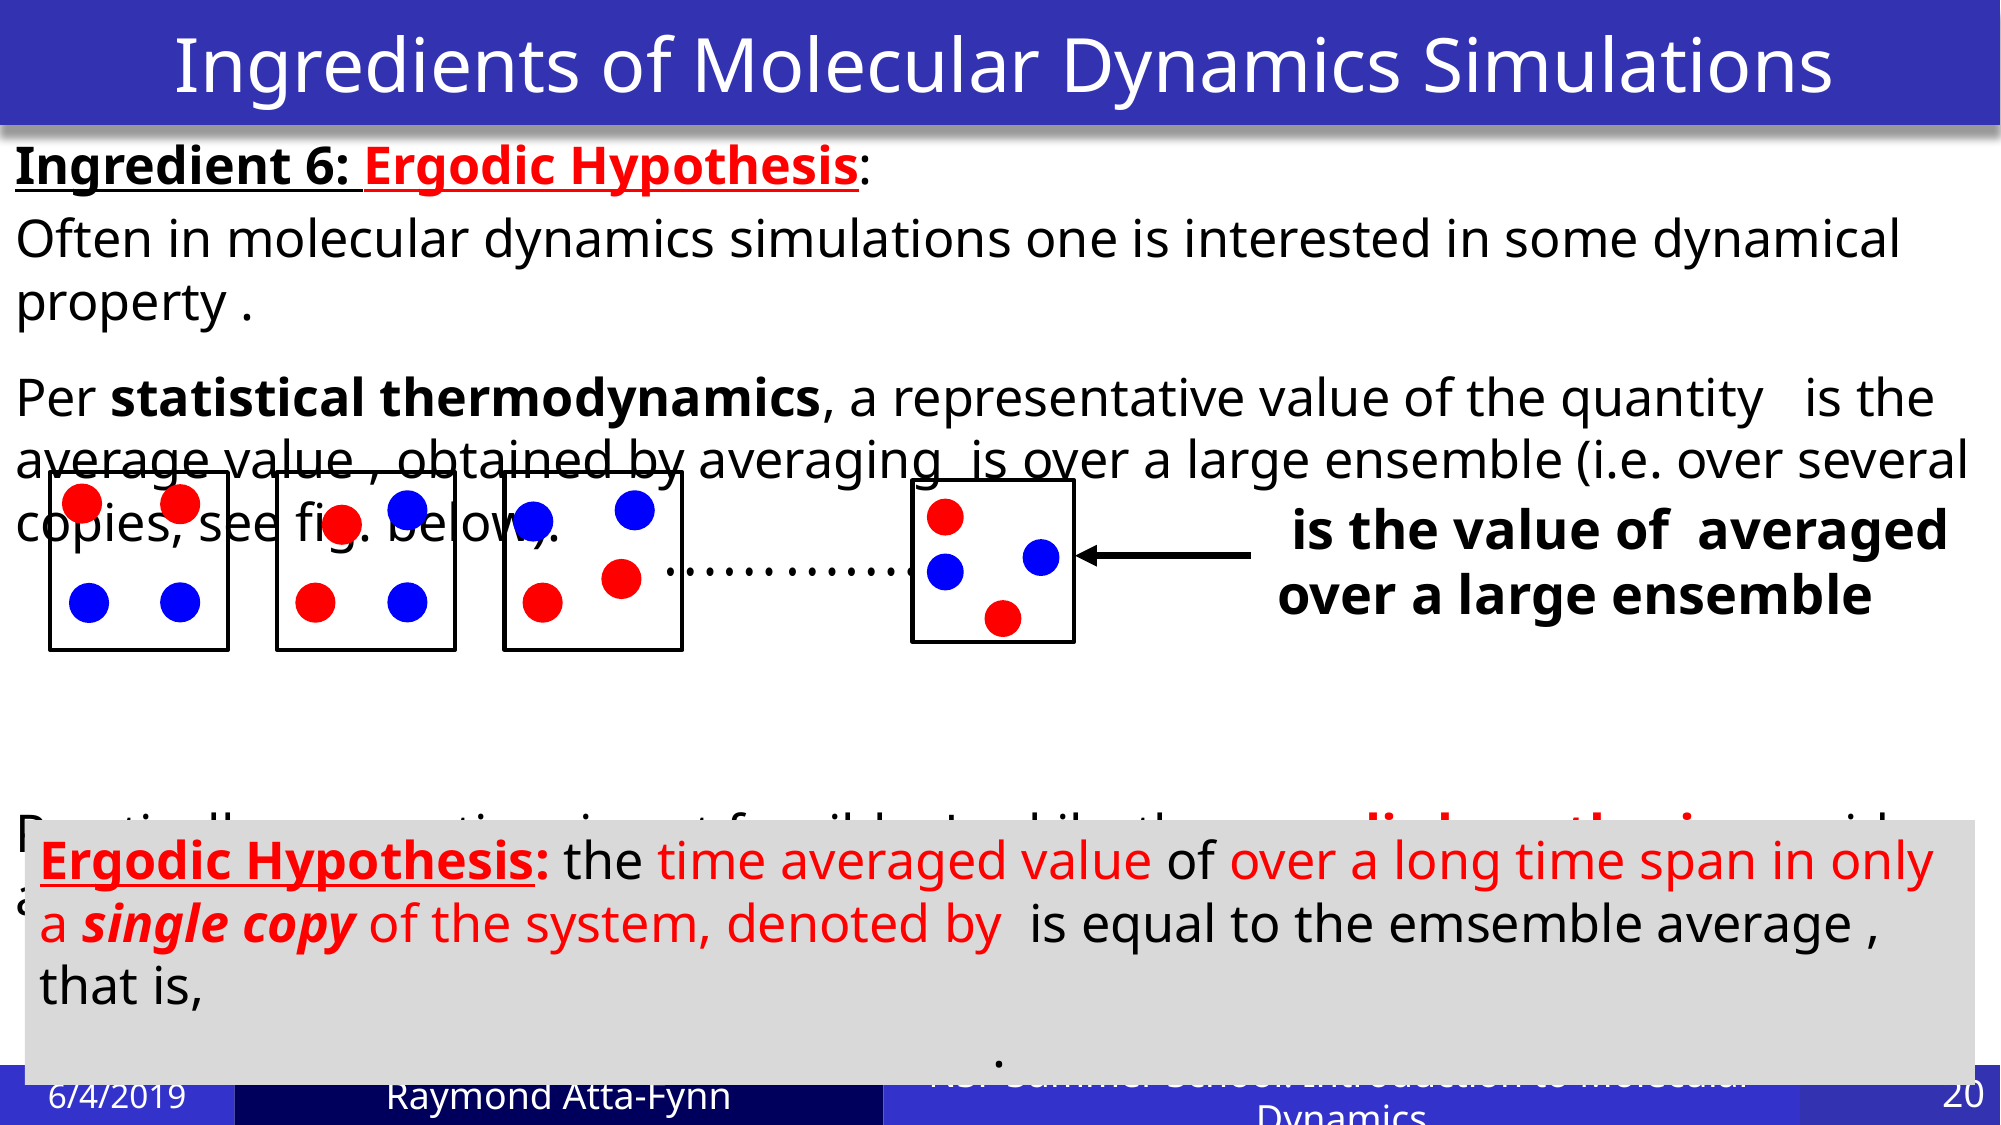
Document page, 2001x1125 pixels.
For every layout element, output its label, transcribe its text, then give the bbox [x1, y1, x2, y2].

title Ingredients of Molecular Dynamics Simulations [0, 0, 2000, 126]
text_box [49, 471, 1976, 651]
footer NSF Summer School: Introduction to Molecular Dynamics [883, 1085, 1800, 1125]
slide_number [0, 1065, 235, 1125]
slide_number 20 [1800, 1065, 2000, 1125]
